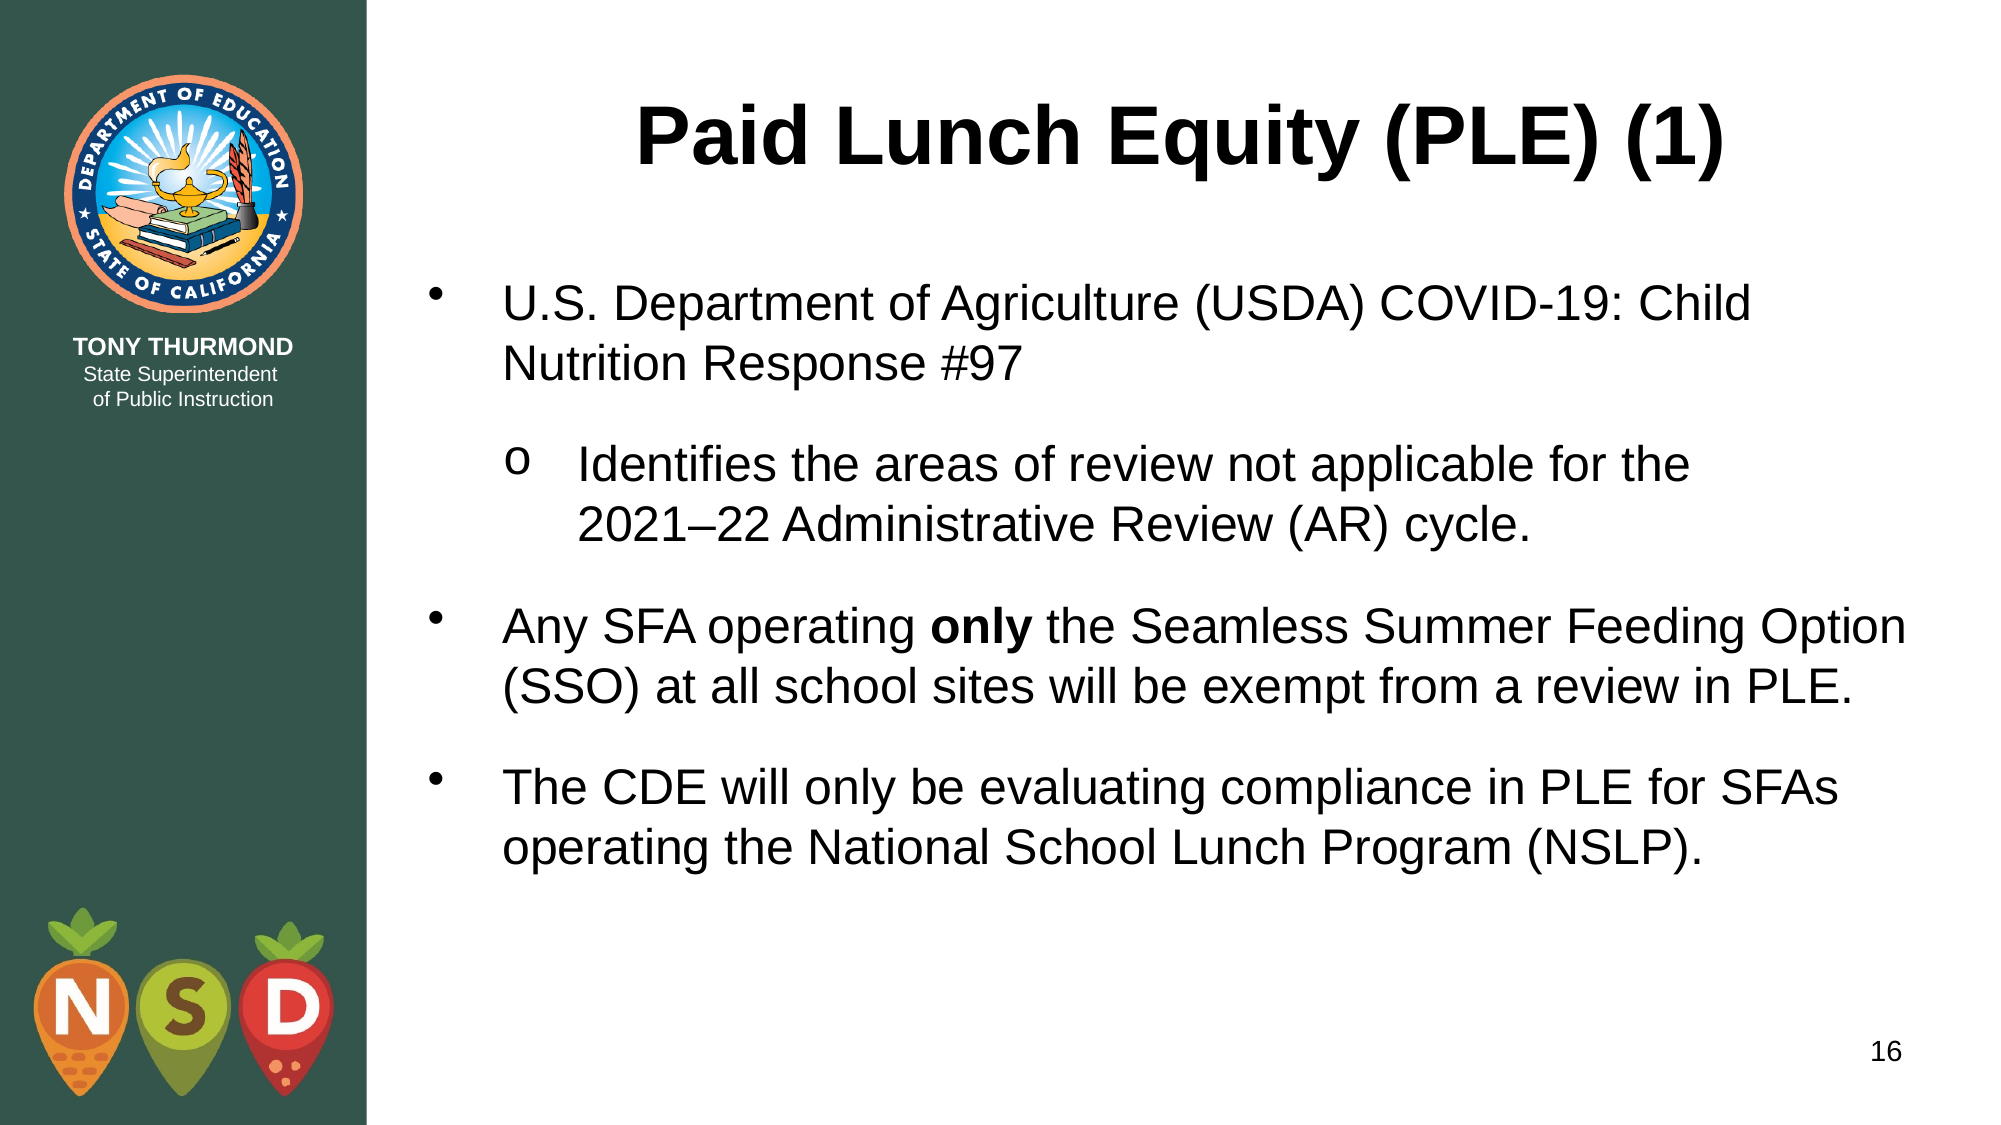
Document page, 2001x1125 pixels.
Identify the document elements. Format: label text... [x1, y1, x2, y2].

list U.S. Department of Agriculture (USDA) COVID-19: Child Nutrition Response #97 Identifies the areas of review not applicable for the 2021–22 Administrative Review (AR) cycle. Any SFA operating only the Seamless Summer Feeding Option (SSO) at all school sites will be exempt from a review in PLE. The CDE will only be evaluating compliance in PLE for SFAs operating the National School Lunch Program (NSLP). [412, 262, 1950, 938]
picture [64, 74, 303, 313]
slide_number 16 [1551, 1025, 1918, 1100]
title Paid Lunch Equity (PLE) (1) [375, 37, 1988, 225]
picture [13, 892, 354, 1108]
